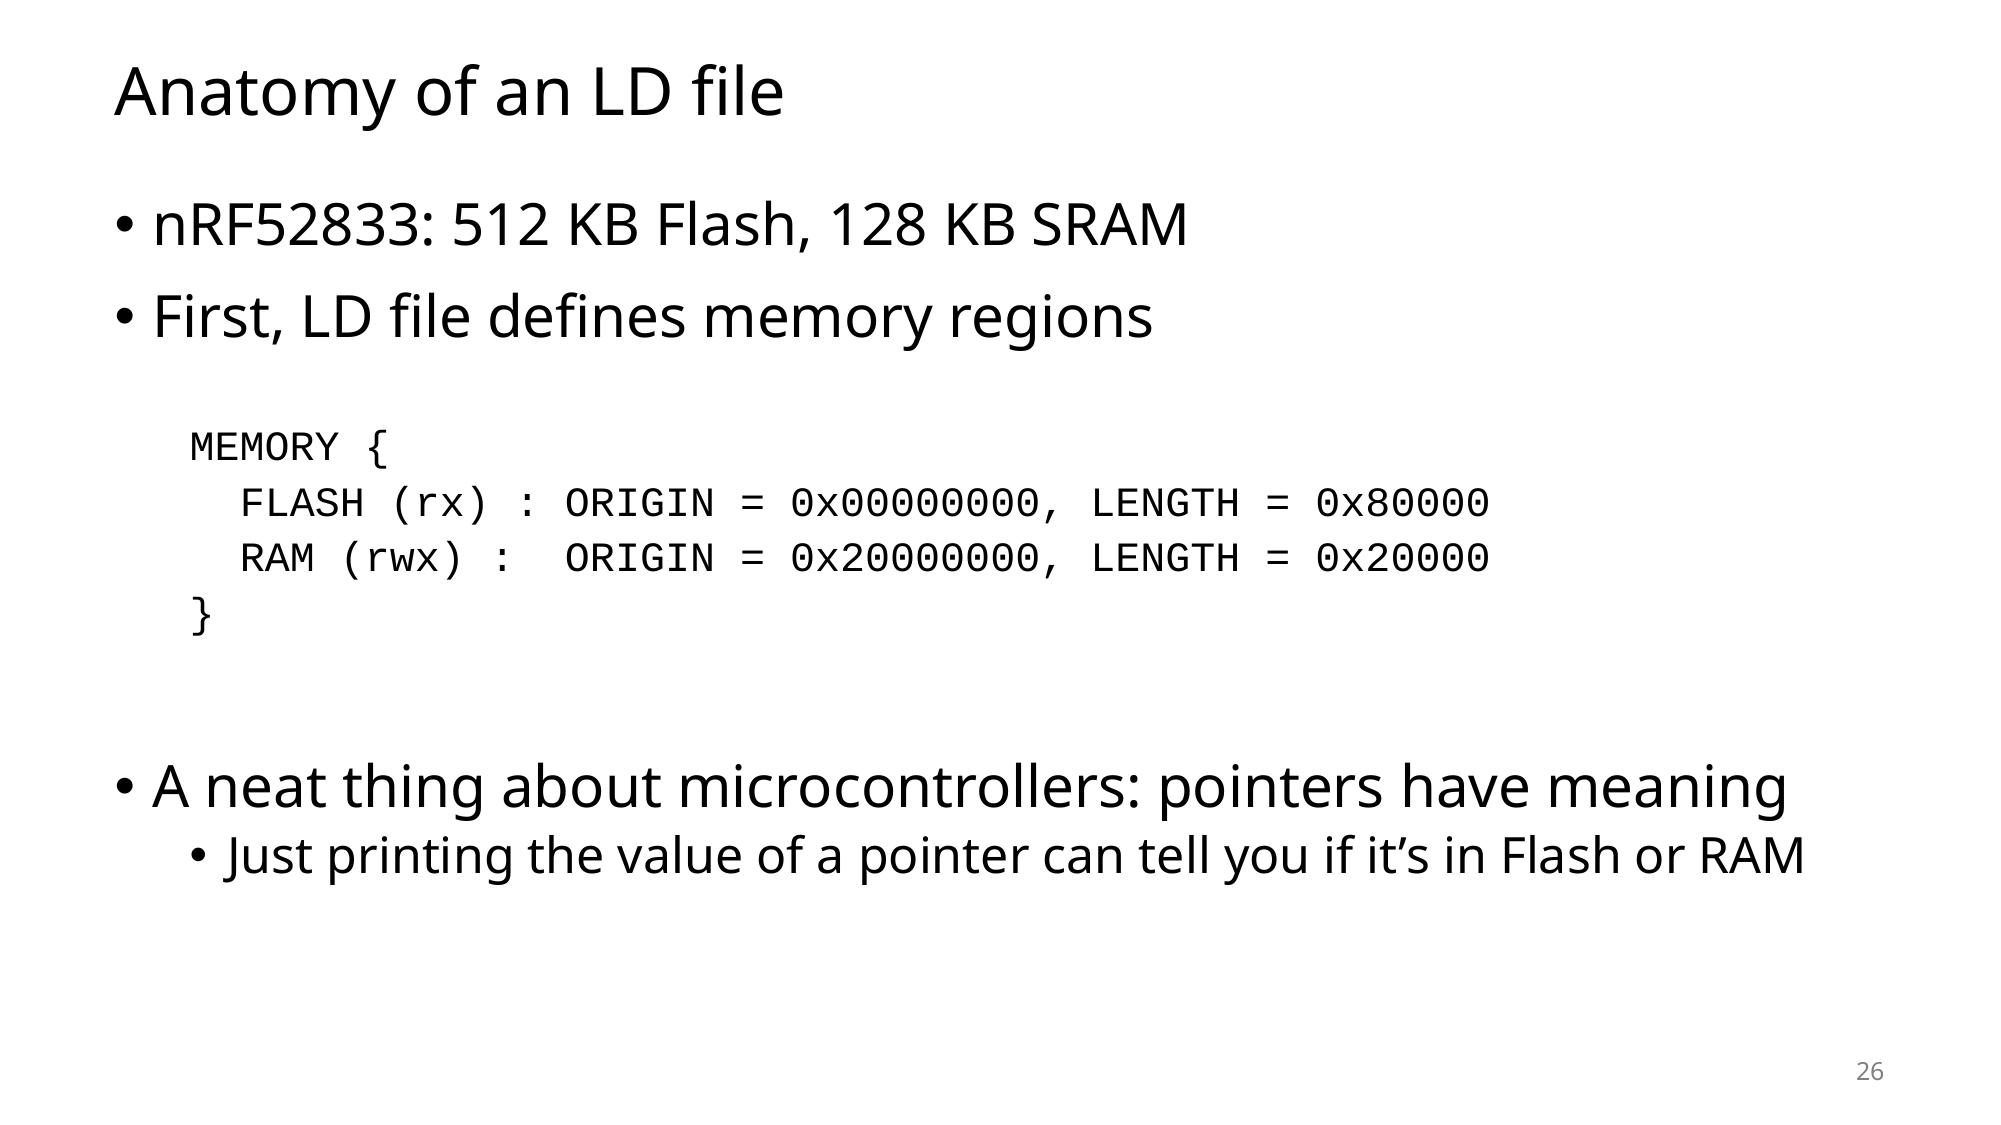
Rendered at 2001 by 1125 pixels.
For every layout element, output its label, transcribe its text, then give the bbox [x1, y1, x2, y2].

slide_number 26 [1749, 1042, 1900, 1103]
list nRF52833: 512 KB Flash, 128 KB SRAM First, LD file defines memory regions MEMORY { FLASH (rx) : ORIGIN = 0x00000000, LENGTH = 0x80000 RAM (rwx) : ORIGIN = 0x20000000, LENGTH = 0x20000 } A neat thing about microcontrollers: pointers have meaning Just printing the value of a pointer can tell you if it’s in Flash or RAM [99, 187, 1900, 1013]
title Anatomy of an LD file [99, 37, 1900, 150]
